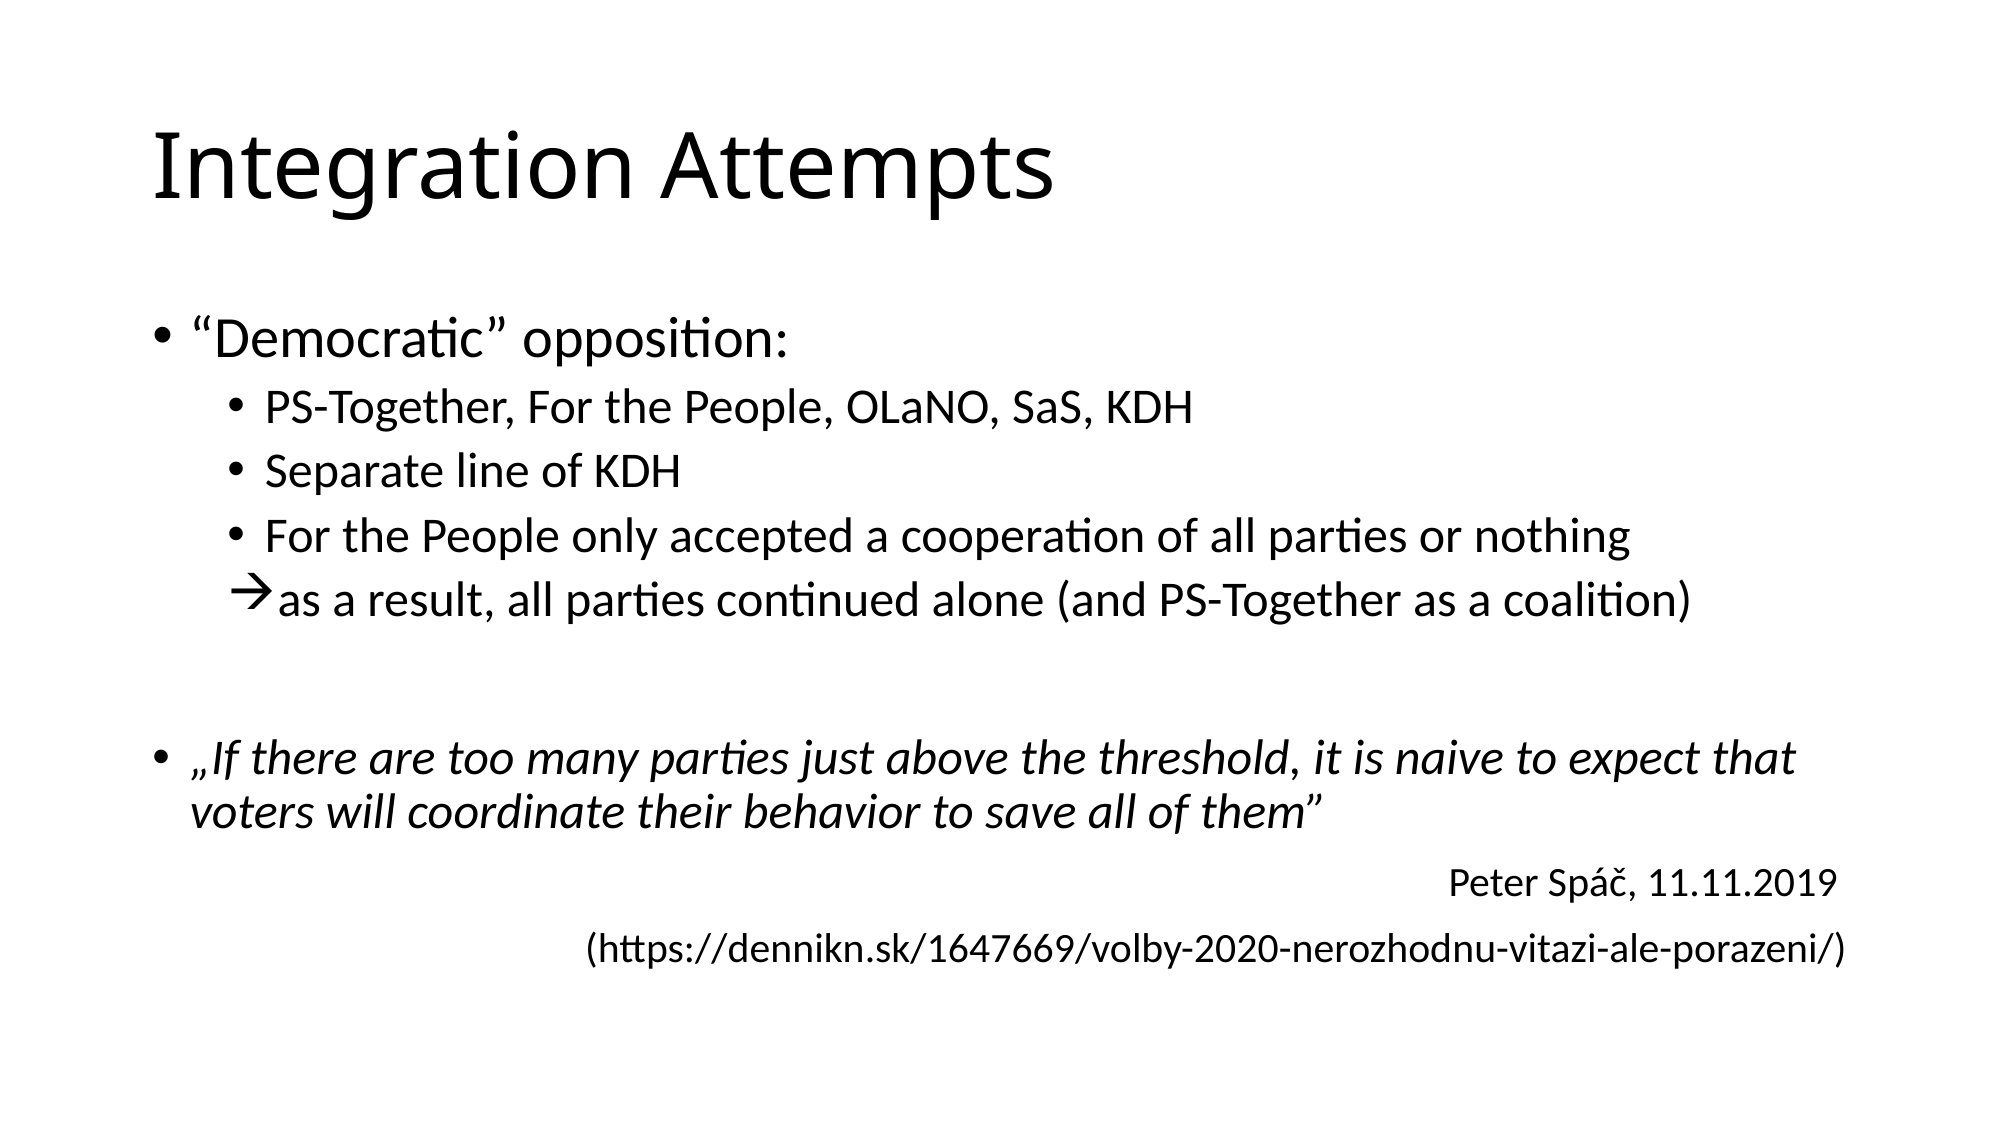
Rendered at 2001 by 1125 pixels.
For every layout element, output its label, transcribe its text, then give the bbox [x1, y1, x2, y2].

title Integration Attempts [137, 59, 1863, 278]
list “Democratic” opposition: PS-Together, For the People, OLaNO, SaS, KDH Separate line of KDH For the People only accepted a cooperation of all parties or nothing as a result, all parties continued alone (and PS-Together as a coalition) „If there are too many parties just above the threshold, it is naive to expect that voters will coordinate their behavior to save all of them” Peter Spáč, 11.11.2019 (https://dennikn.sk/1647669/volby-2020-nerozhodnu-vitazi-ale-porazeni/) [137, 299, 1863, 1014]
